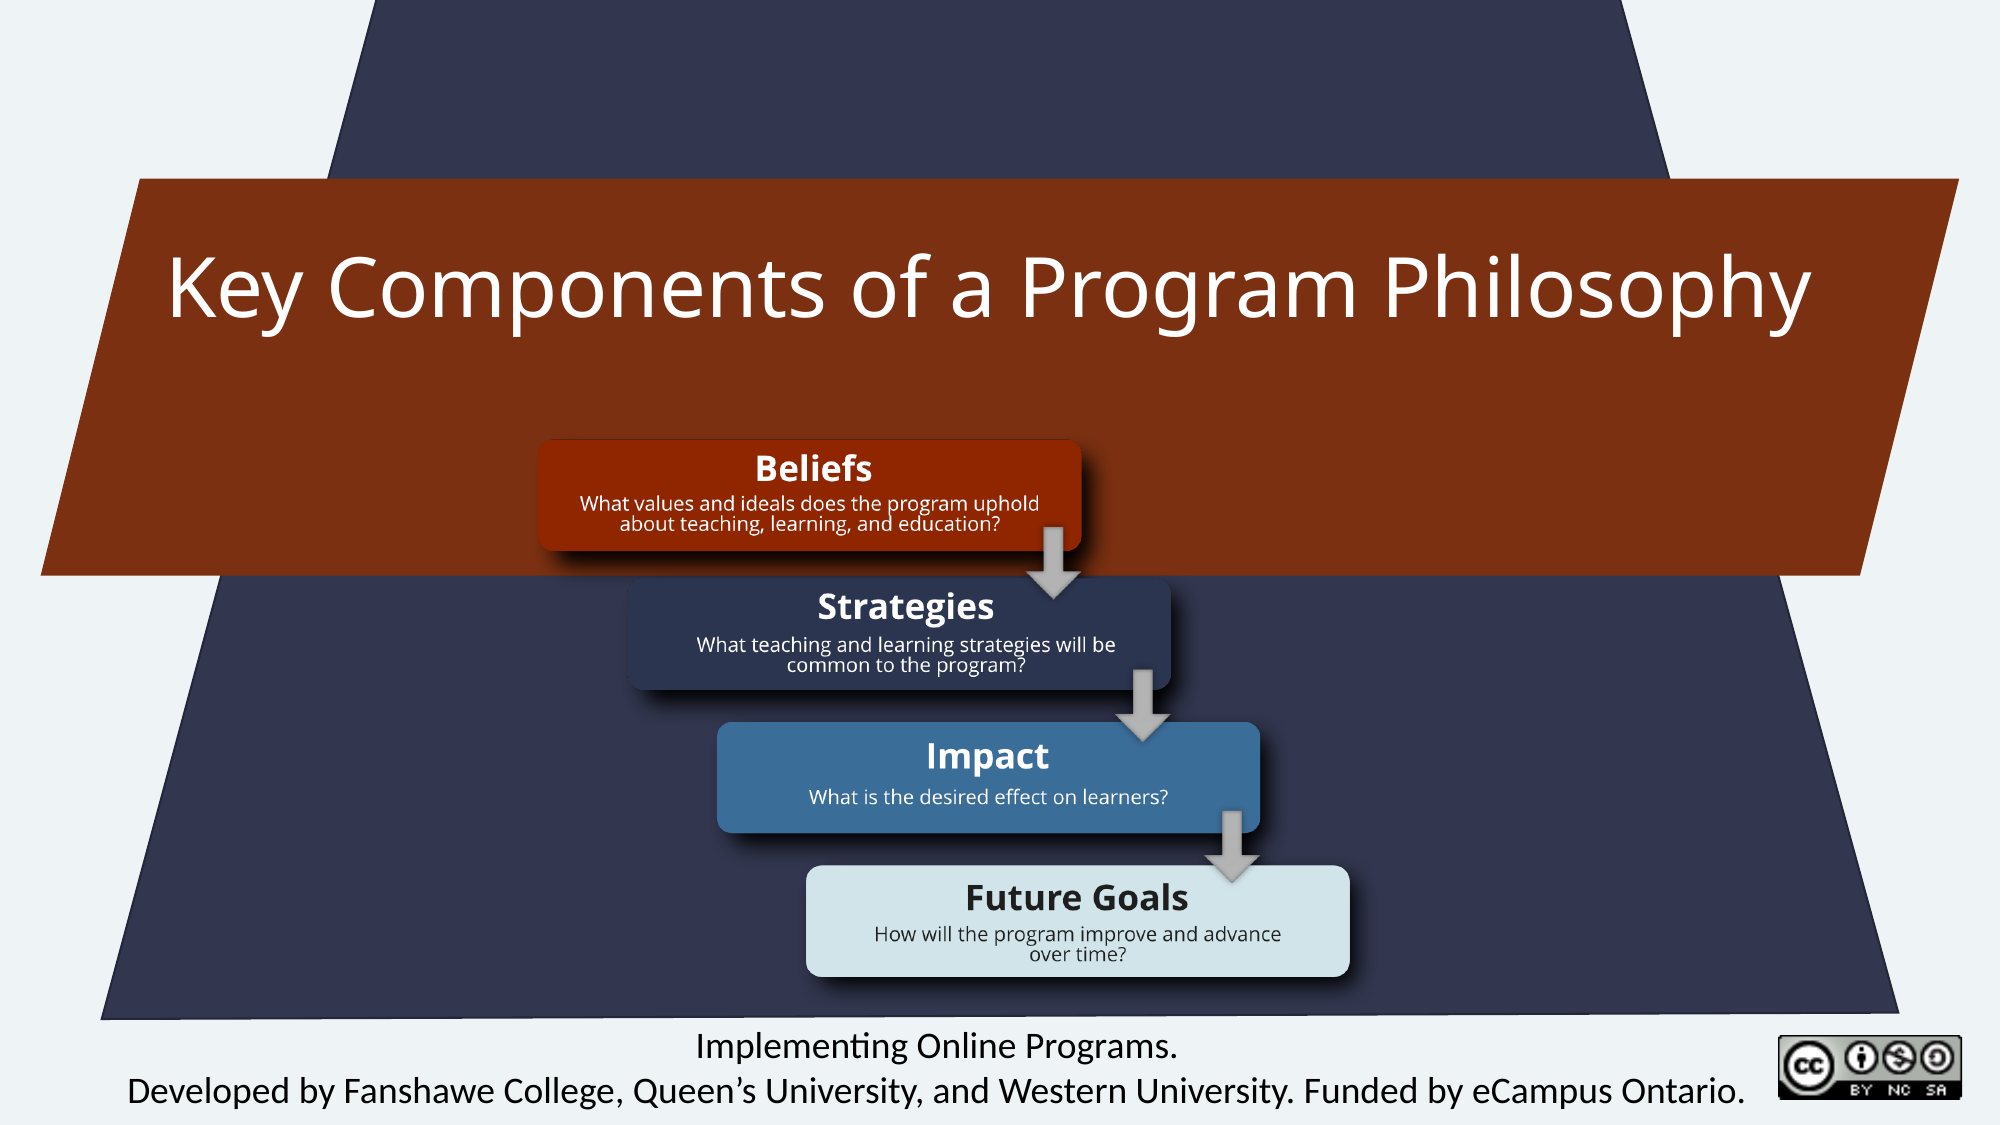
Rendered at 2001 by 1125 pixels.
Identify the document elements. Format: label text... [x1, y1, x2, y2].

title Key Components of a Program Philosophy [137, 197, 1863, 385]
picture [1778, 1035, 1963, 1100]
picture [506, 400, 1457, 1016]
